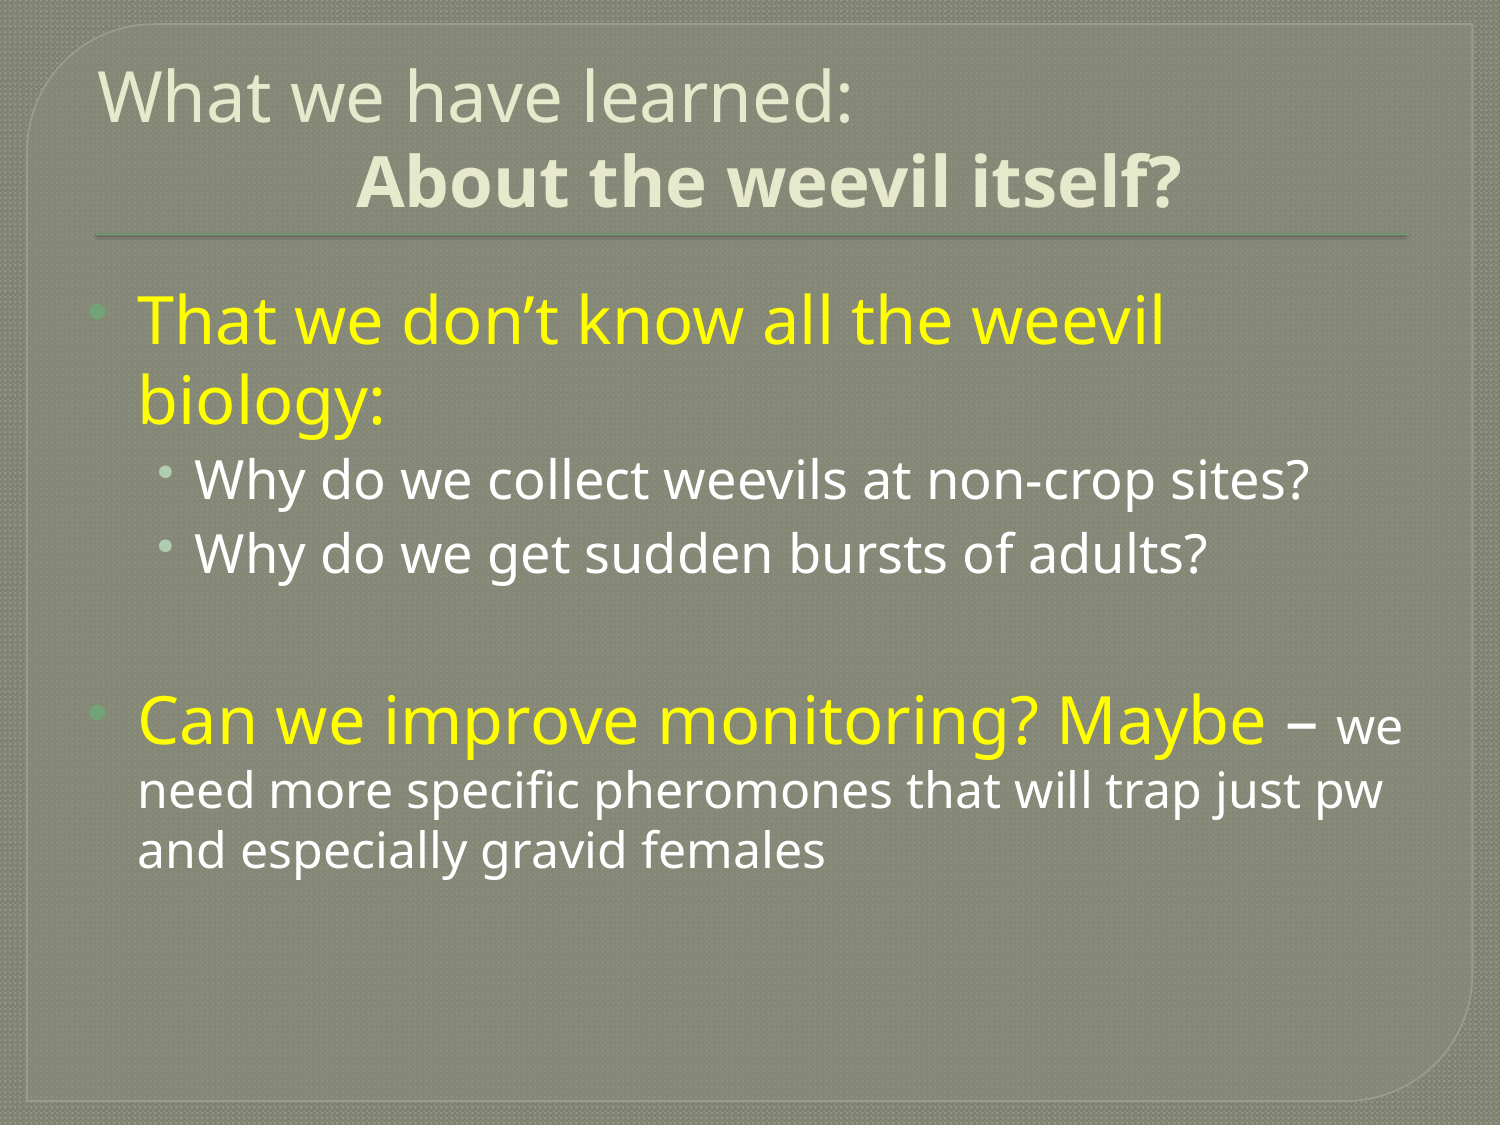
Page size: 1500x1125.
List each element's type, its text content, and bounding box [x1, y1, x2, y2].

title What we have learned: About the weevil itself? [75, 41, 1425, 230]
list That we don’t know all the weevil biology: Why do we collect weevils at non-crop sites? Why do we get sudden bursts of adults? Can we improve monitoring? Maybe – we need more specific pheromones that will trap just pw and especially gravid females [75, 270, 1425, 1013]
